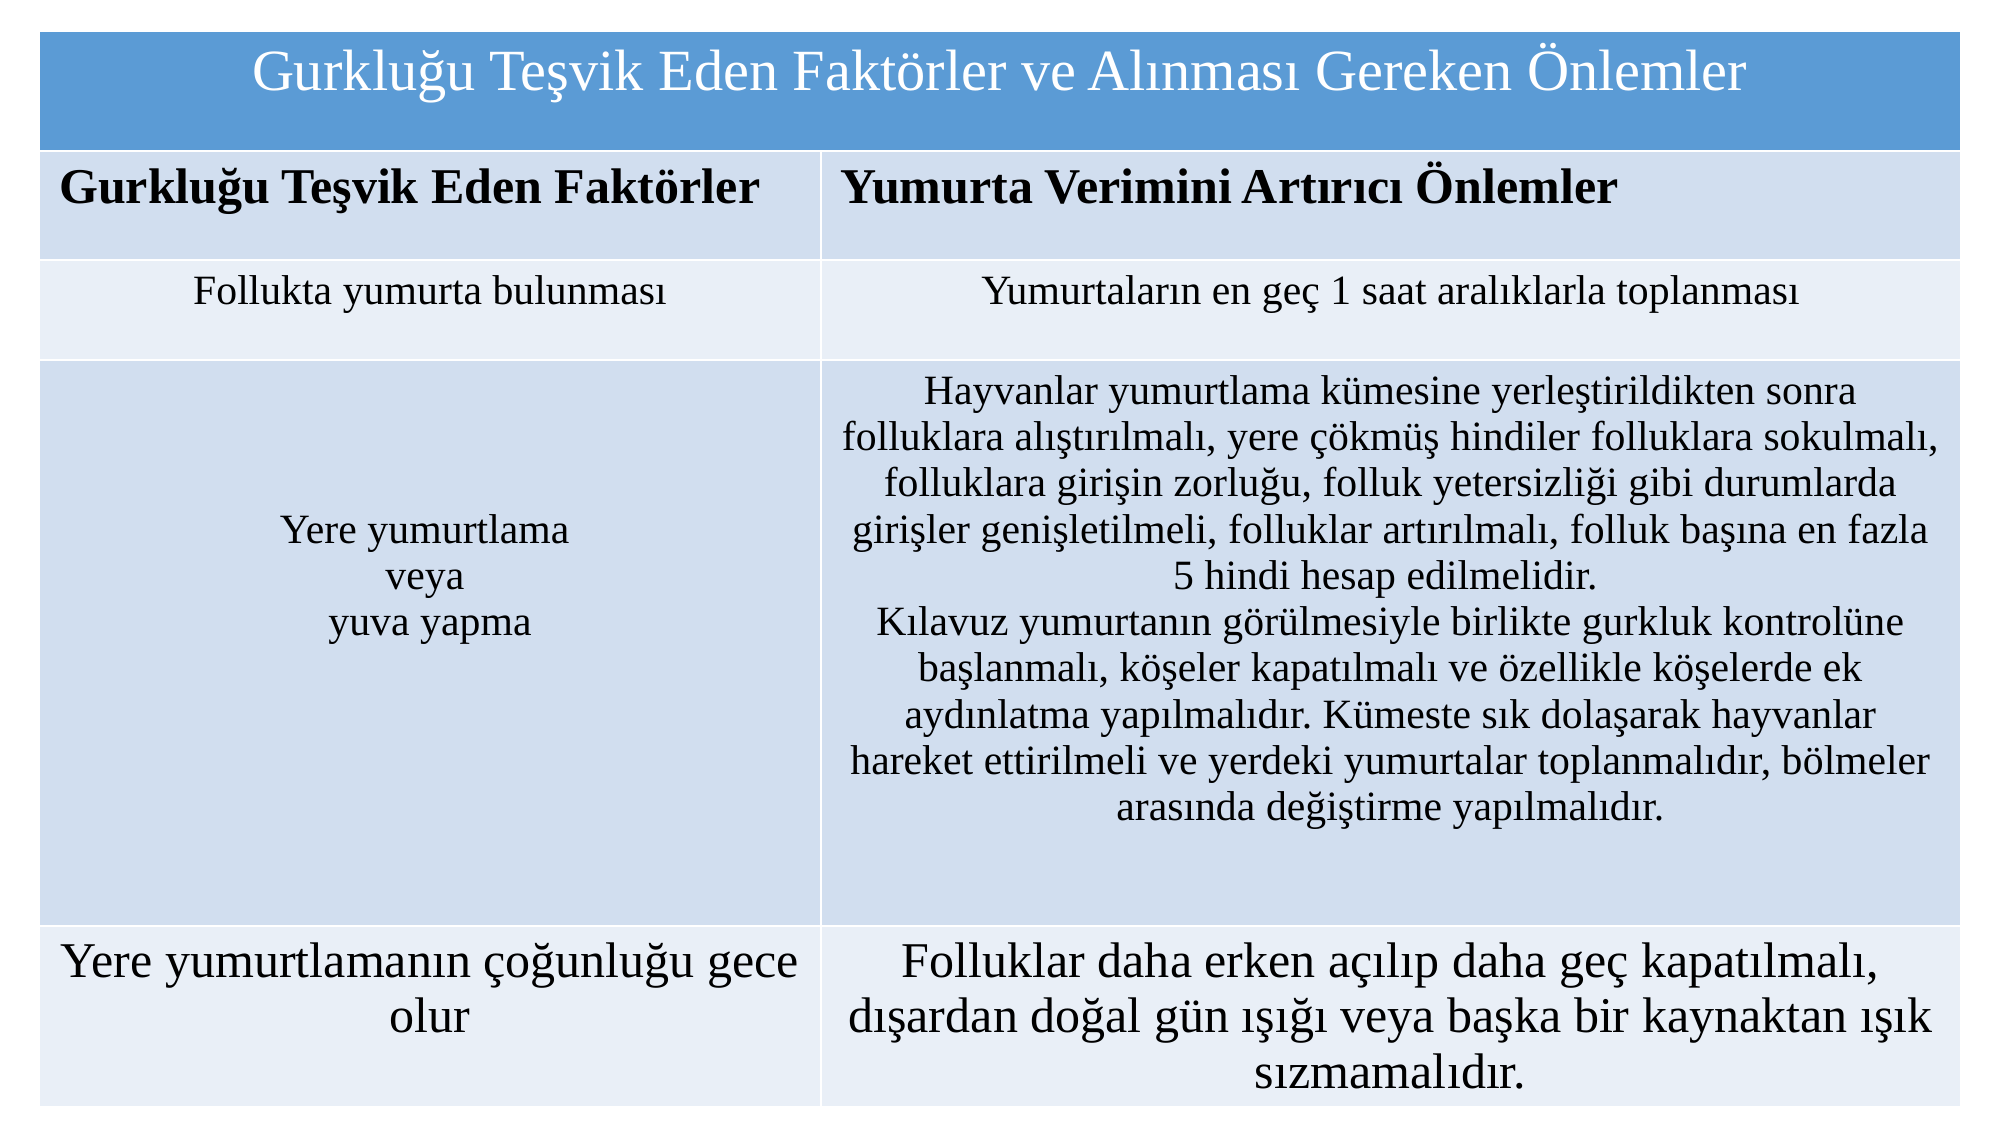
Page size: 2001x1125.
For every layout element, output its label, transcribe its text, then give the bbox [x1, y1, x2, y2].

table_cell Folluklar daha erken açılıp daha geç kapatılmalı, dışardan doğal gün ışığı veya başka bir kaynaktan ışık sızmamalıdır. [822, 927, 1960, 1106]
table_header Gurkluğu Teşvik Eden Faktörler ve Alınması Gereken Önlemler [40, 32, 1960, 150]
table_cell Yumurtaların en geç 1 saat aralıklarla toplanması [822, 261, 1960, 359]
table_cell Yumurta Verimini Artırıcı Önlemler [822, 152, 1960, 259]
table_cell Gurkluğu Teşvik Eden Faktörler [40, 152, 820, 259]
table_cell Yere yumurtlamanın çoğunluğu gece olur [40, 927, 820, 1106]
table_cell Yere yumurtlama veya yuva yapma [40, 361, 820, 925]
table_cell Hayvanlar yumurtlama kümesine yerleştirildikten sonra folluklara alıştırılmalı, yere çökmüş hindiler folluklara sokulmalı, folluklara girişin zorluğu, folluk yetersizliği gibi durumlarda girişler genişletilmeli, folluklar artırılmalı, folluk başına en fazla 5 hindi hesap edilmelidir. Kılavuz yumurtanın görülmesiyle birlikte gurkluk kontrolüne başlanmalı, köşeler kapatılmalı ve özellikle köşelerde ek aydınlatma yapılmalıdır. Kümeste sık dolaşarak hayvanlar hareket ettirilmeli ve yerdeki yumurtalar toplanmalıdır, bölmeler arasında değiştirme yapılmalıdır. [822, 361, 1960, 925]
table_cell Follukta yumurta bulunması [40, 261, 820, 359]
